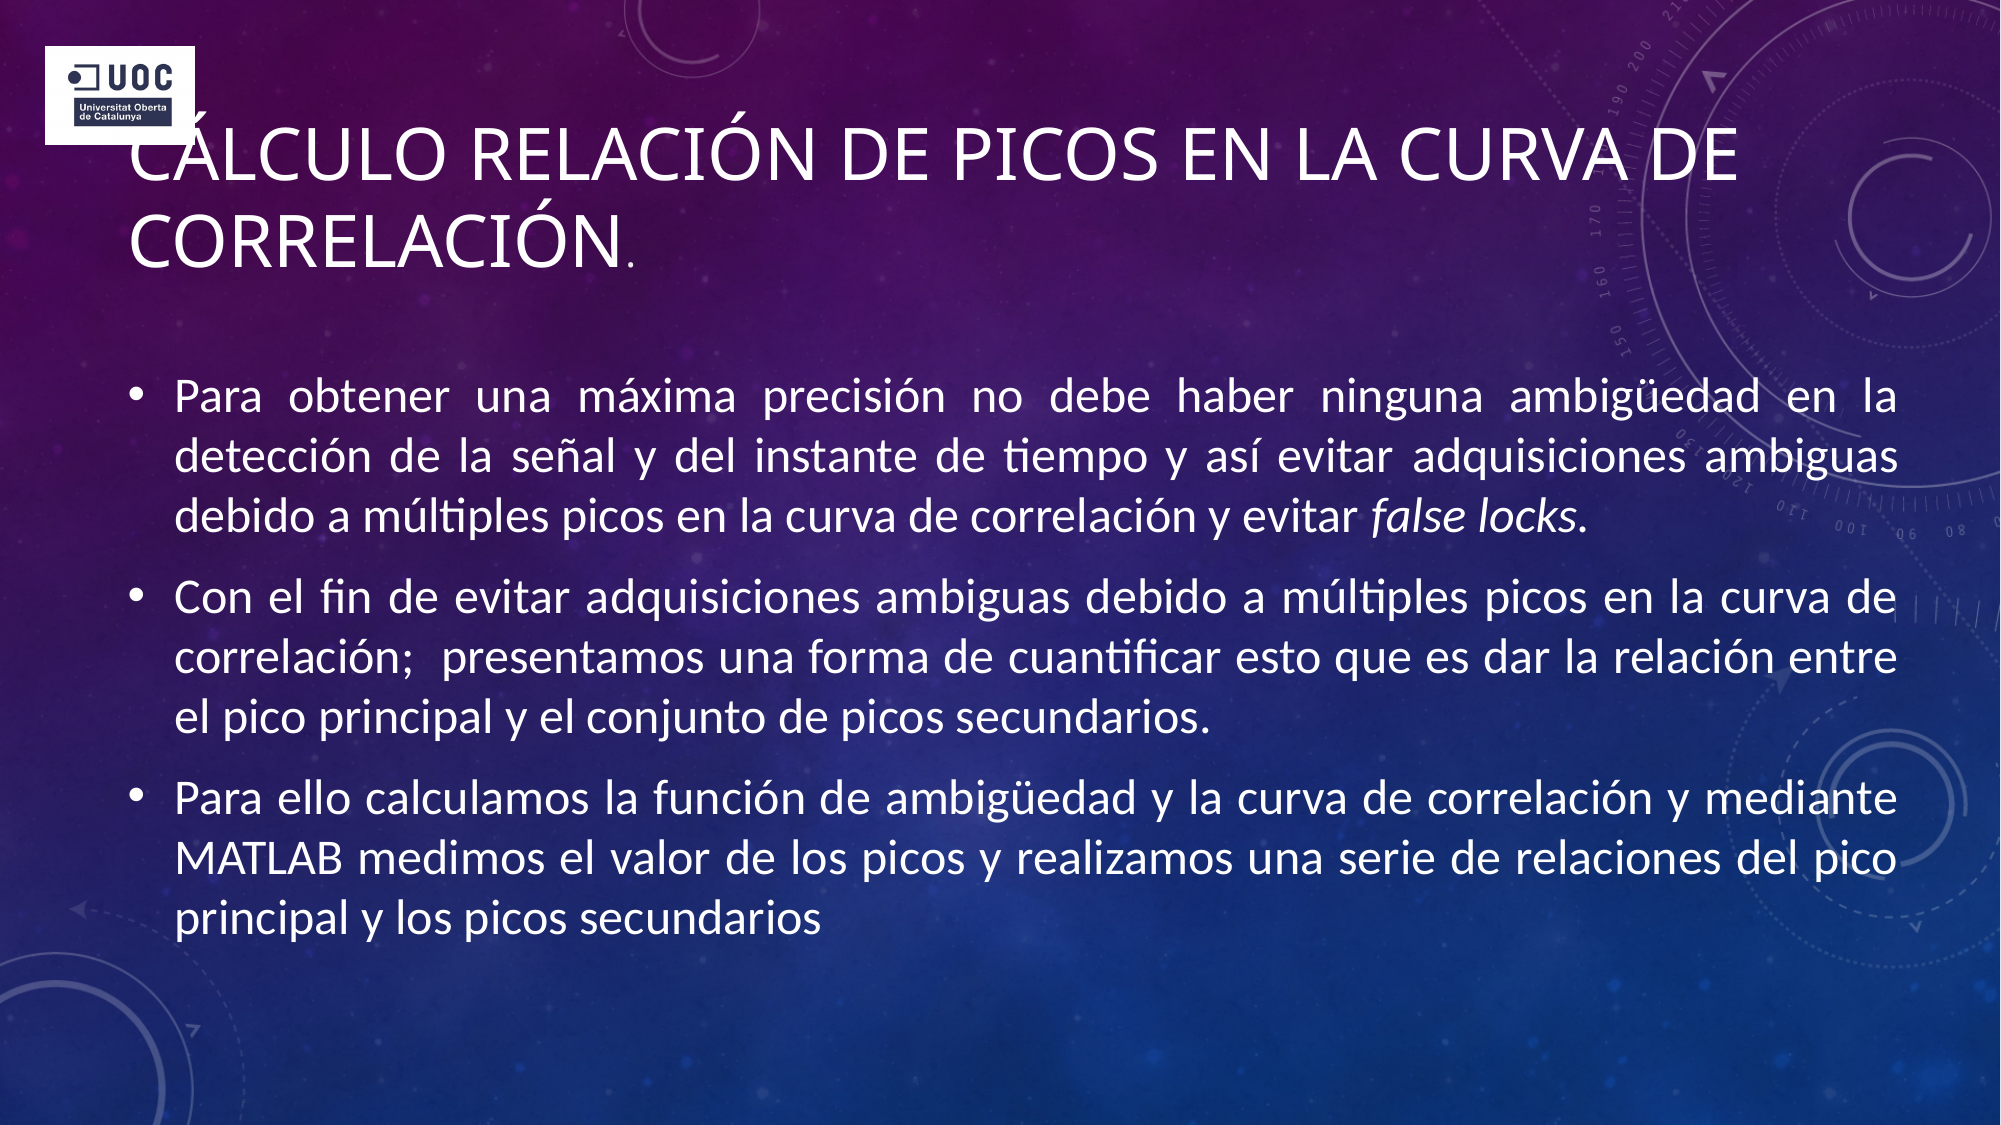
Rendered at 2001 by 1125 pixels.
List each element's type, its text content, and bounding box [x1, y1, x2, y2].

list Para obtener una máxima precisión no debe haber ninguna ambigüedad en la detección de la señal y del instante de tiempo y así evitar adquisiciones ambiguas debido a múltiples picos en la curva de correlación y evitar false locks. Con el fin de evitar adquisiciones ambiguas debido a múltiples picos en la curva de correlación; presentamos una forma de cuantificar esto que es dar la relación entre el pico principal y el conjunto de picos secundarios. Para ello calculamos la función de ambigüedad y la curva de correlación y mediante MATLAB medimos el valor de los picos y realizamos una serie de relaciones del pico principal y los picos secundarios [112, 351, 1915, 1022]
title Cálculo relación de picos en la curva de correlación. [112, 99, 1897, 339]
picture [0, 0, 2001, 1125]
